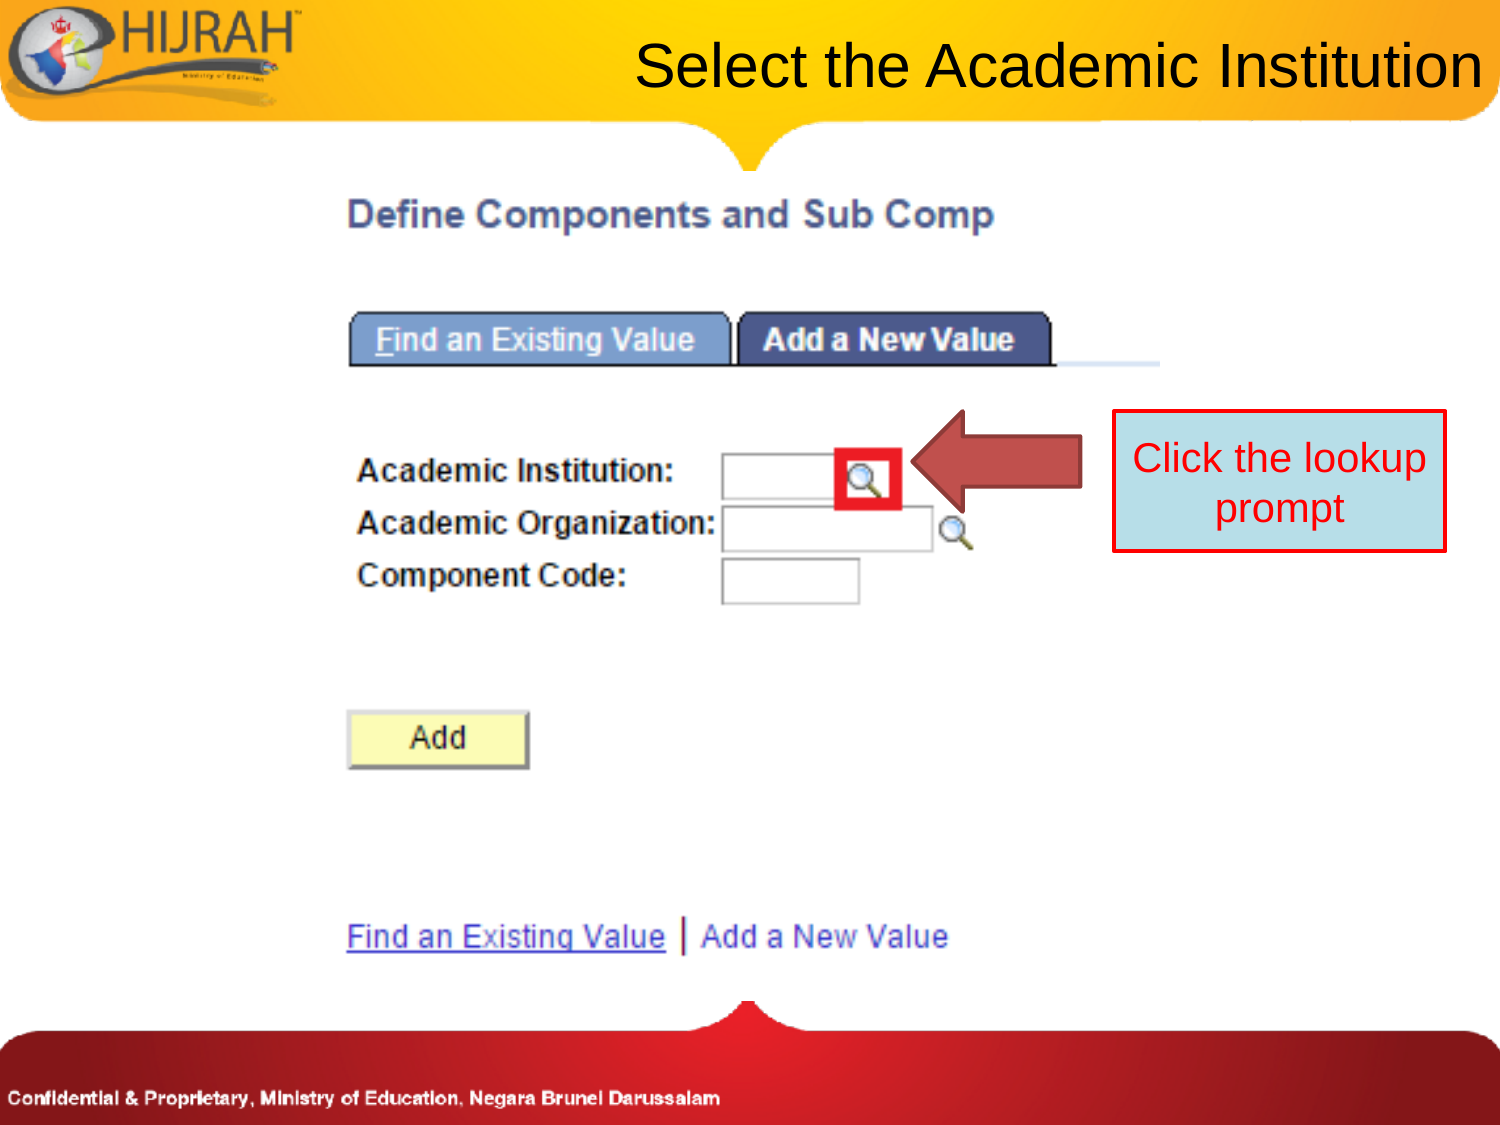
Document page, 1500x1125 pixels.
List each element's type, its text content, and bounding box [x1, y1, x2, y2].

text_box Click the lookup prompt [1163, 409, 1447, 553]
picture [0, 0, 1500, 1125]
title Select the Academic Institution [324, 0, 1500, 126]
